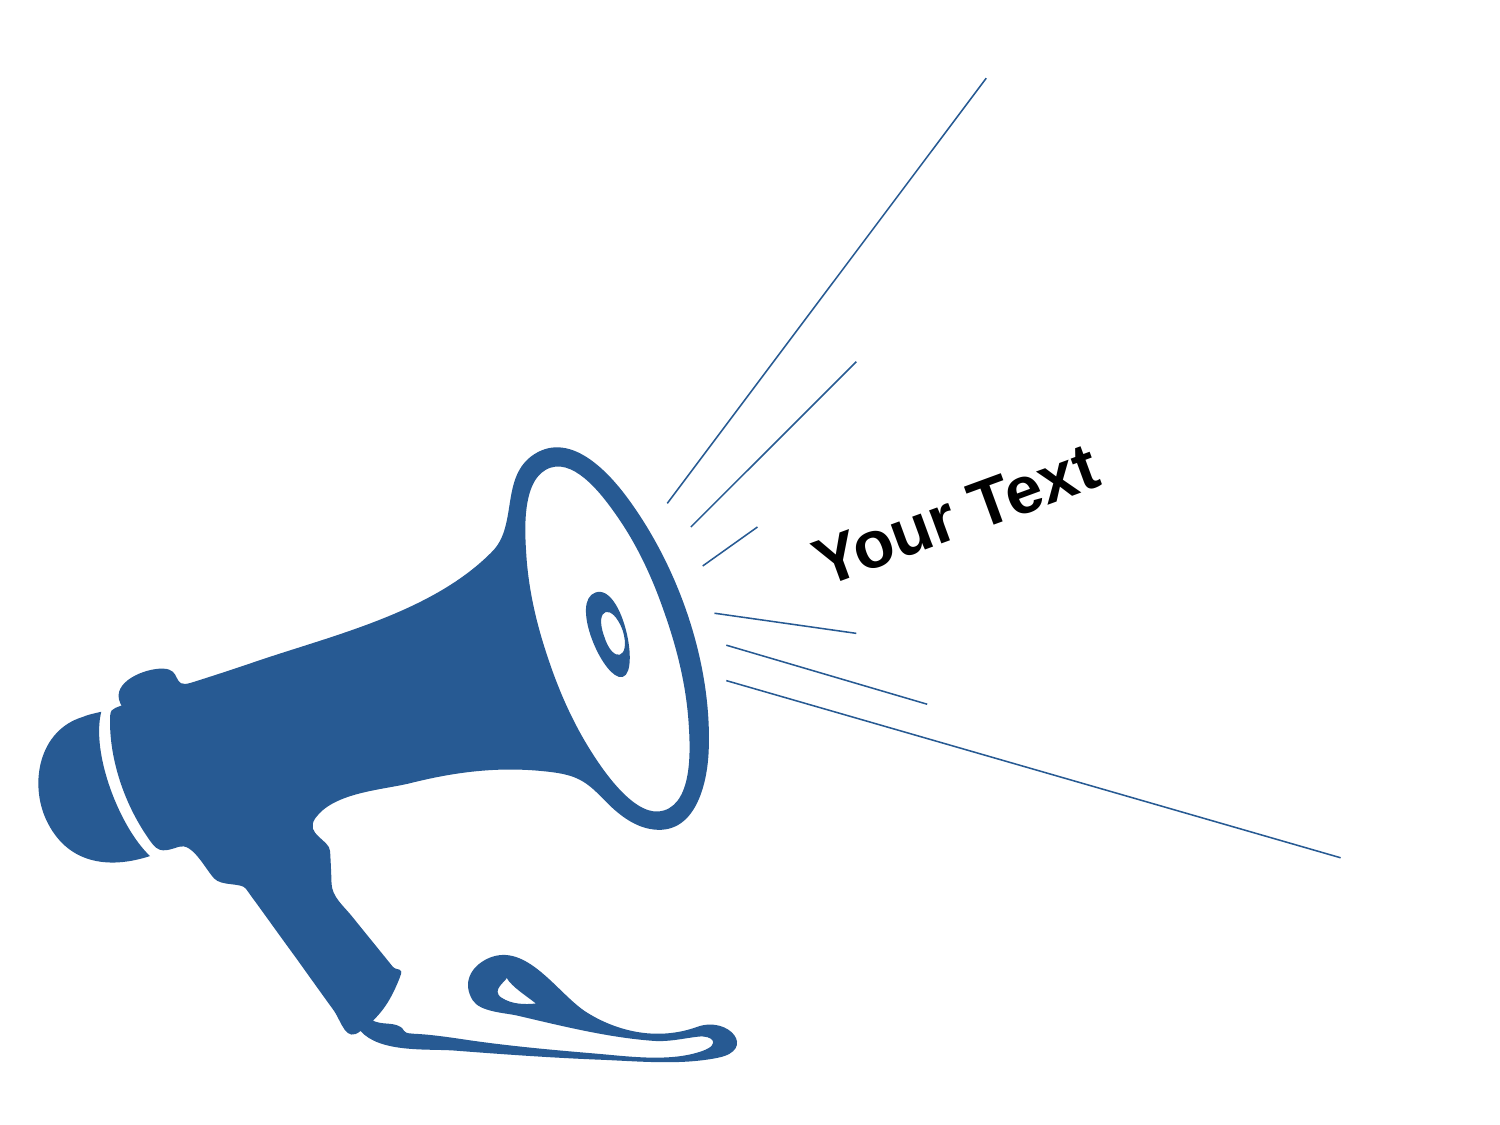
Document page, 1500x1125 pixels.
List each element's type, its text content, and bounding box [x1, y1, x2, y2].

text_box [726, 680, 1341, 858]
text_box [726, 644, 928, 705]
text_box Your Text [792, 104, 1500, 678]
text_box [714, 612, 857, 634]
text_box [690, 361, 857, 528]
text_box [38, 711, 151, 863]
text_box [667, 77, 987, 504]
text_box [110, 447, 738, 1063]
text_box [702, 526, 758, 567]
